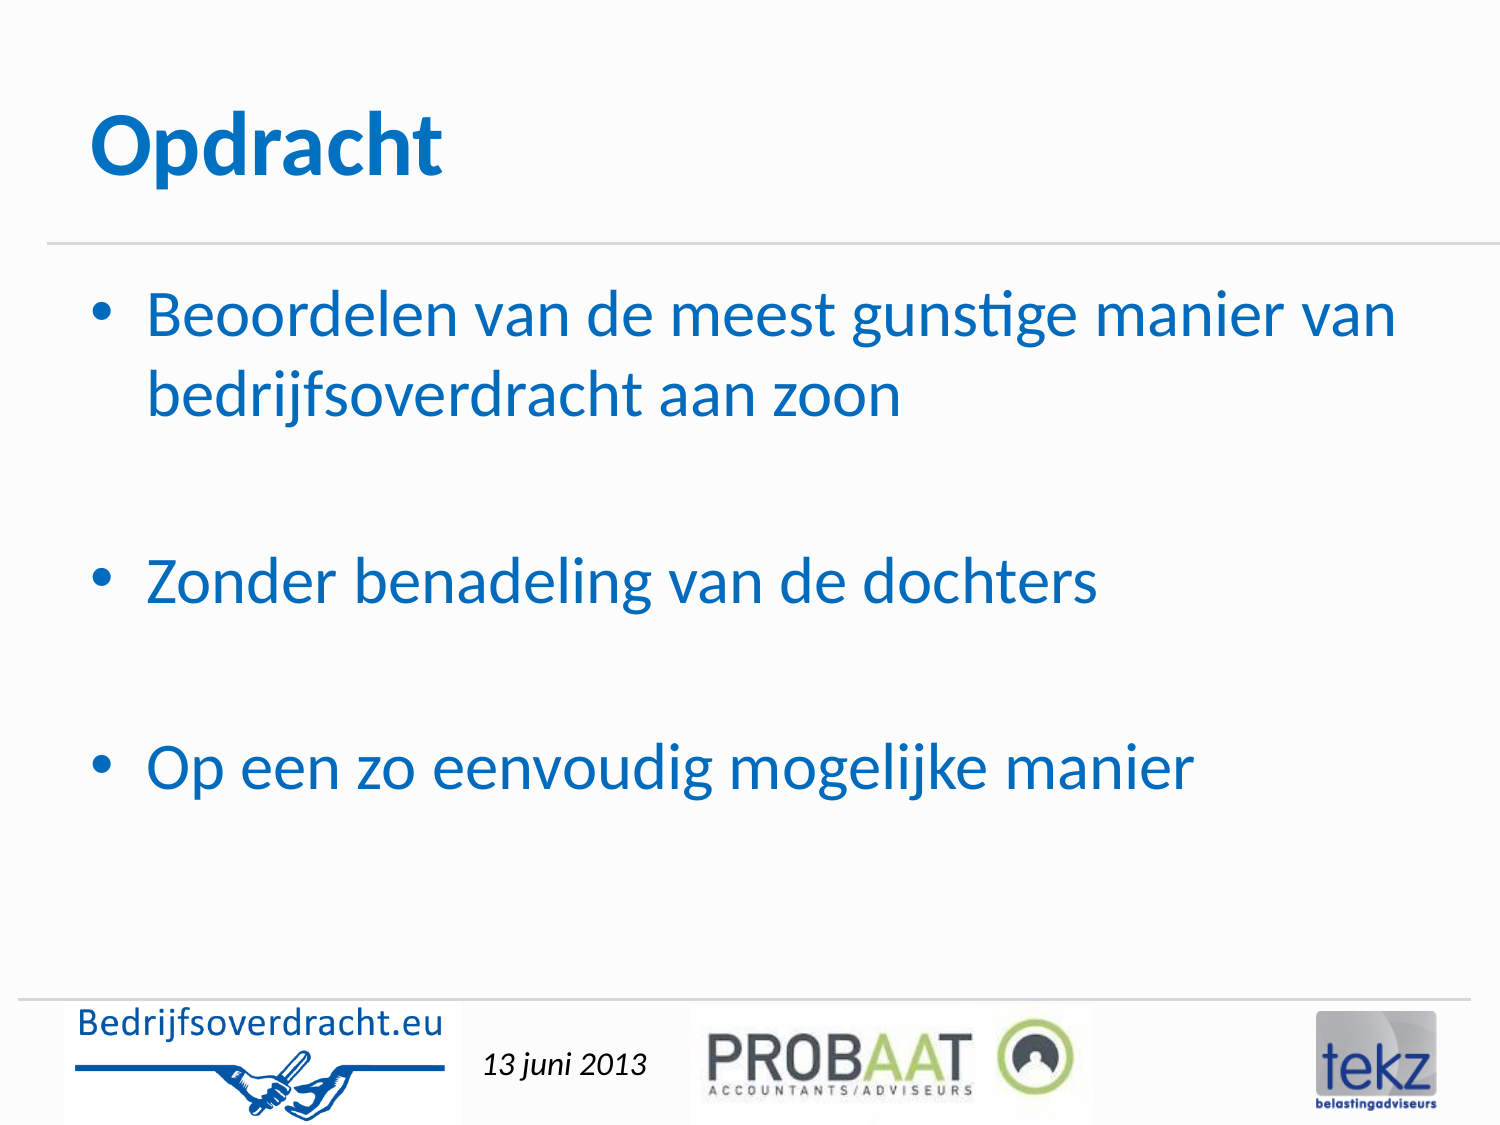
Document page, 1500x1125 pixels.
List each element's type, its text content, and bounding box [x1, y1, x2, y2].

list Beoordelen van de meest gunstige manier van bedrijfsoverdracht aan zoon Zonder benadeling van de dochters Op een zo eenvoudig mogelijke manier [75, 262, 1425, 1005]
picture [1316, 1011, 1438, 1112]
title Opdracht [75, 45, 1425, 233]
picture [64, 1001, 461, 1125]
picture [690, 1005, 1093, 1125]
